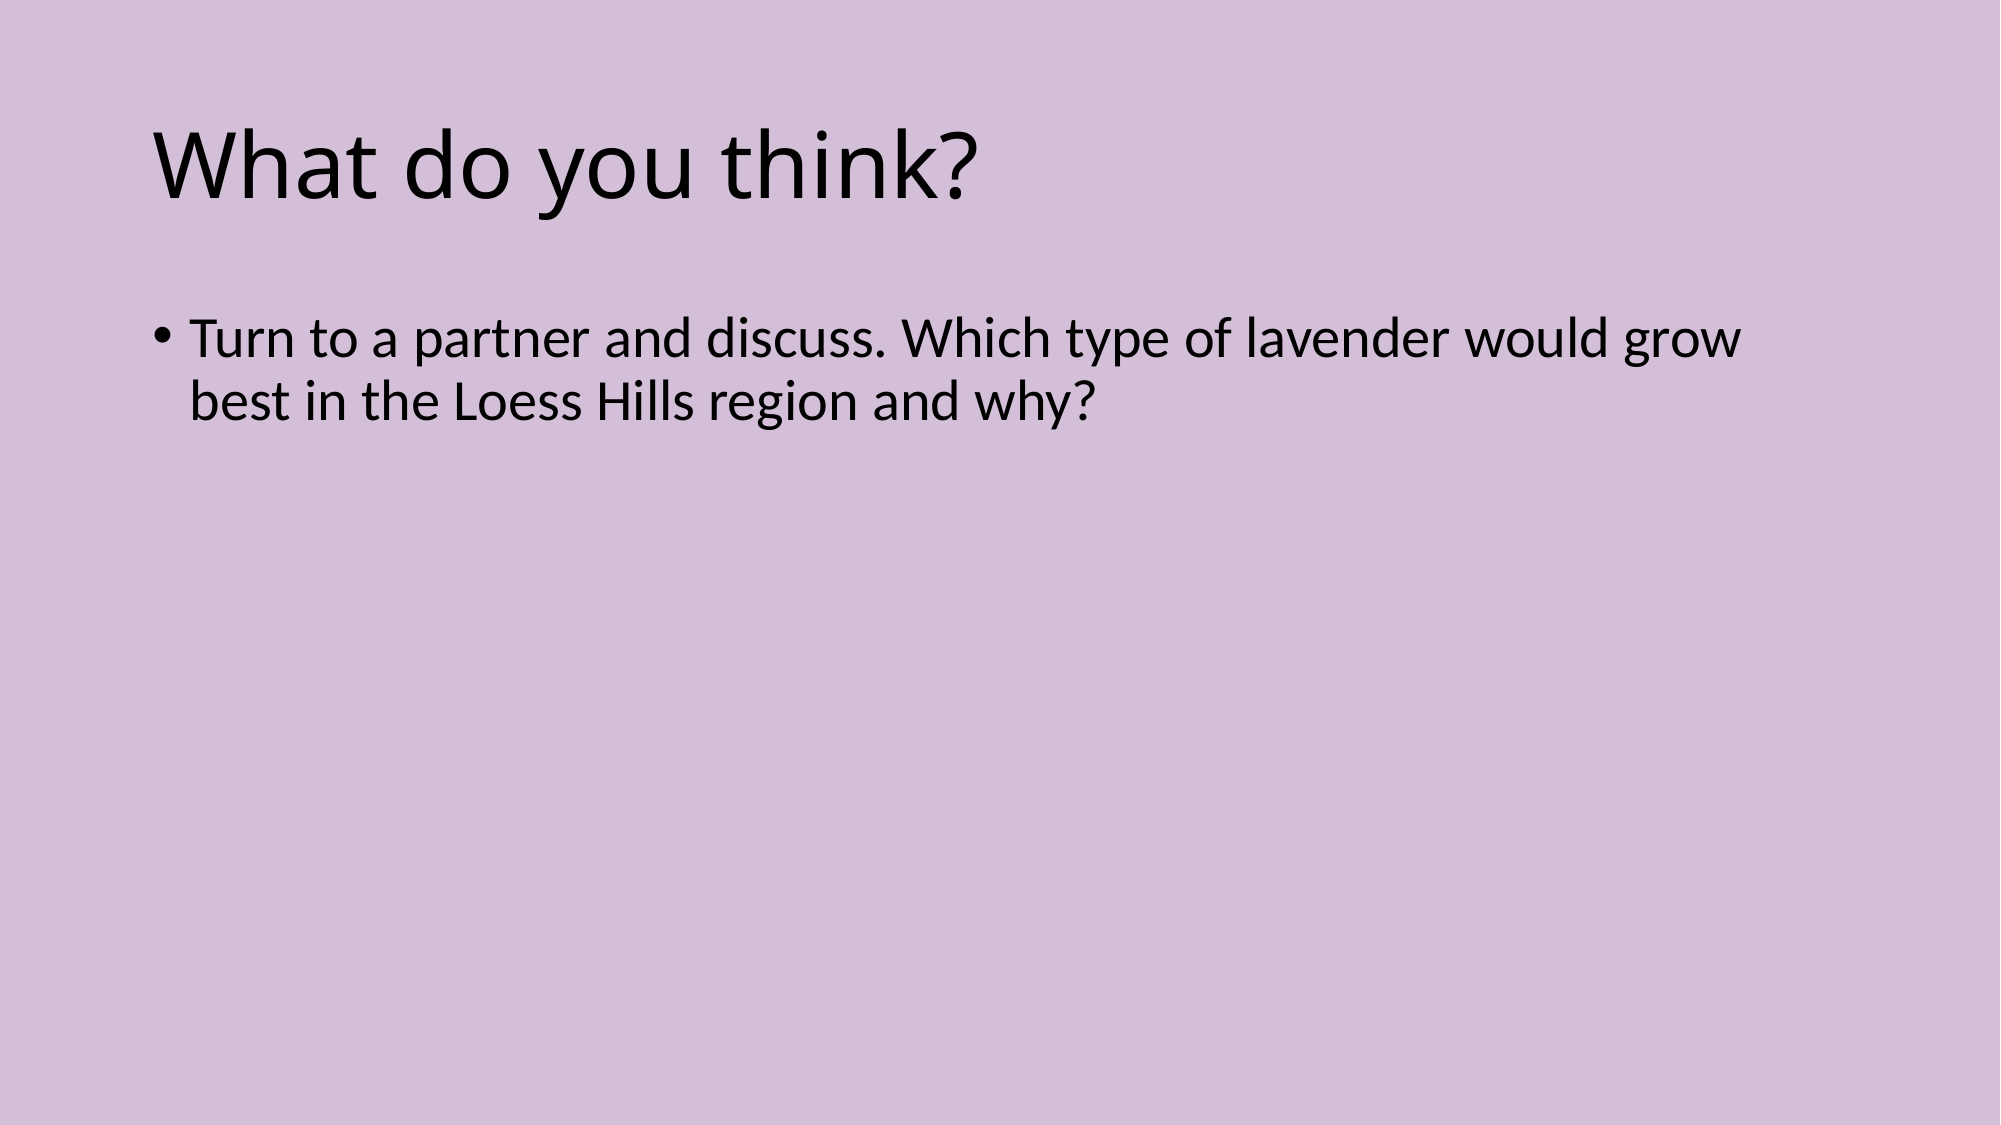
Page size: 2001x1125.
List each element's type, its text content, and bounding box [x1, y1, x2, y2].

title What do you think? [137, 59, 1863, 278]
list Turn to a partner and discuss. Which type of lavender would grow best in the Loess Hills region and why? [137, 299, 1863, 1014]
